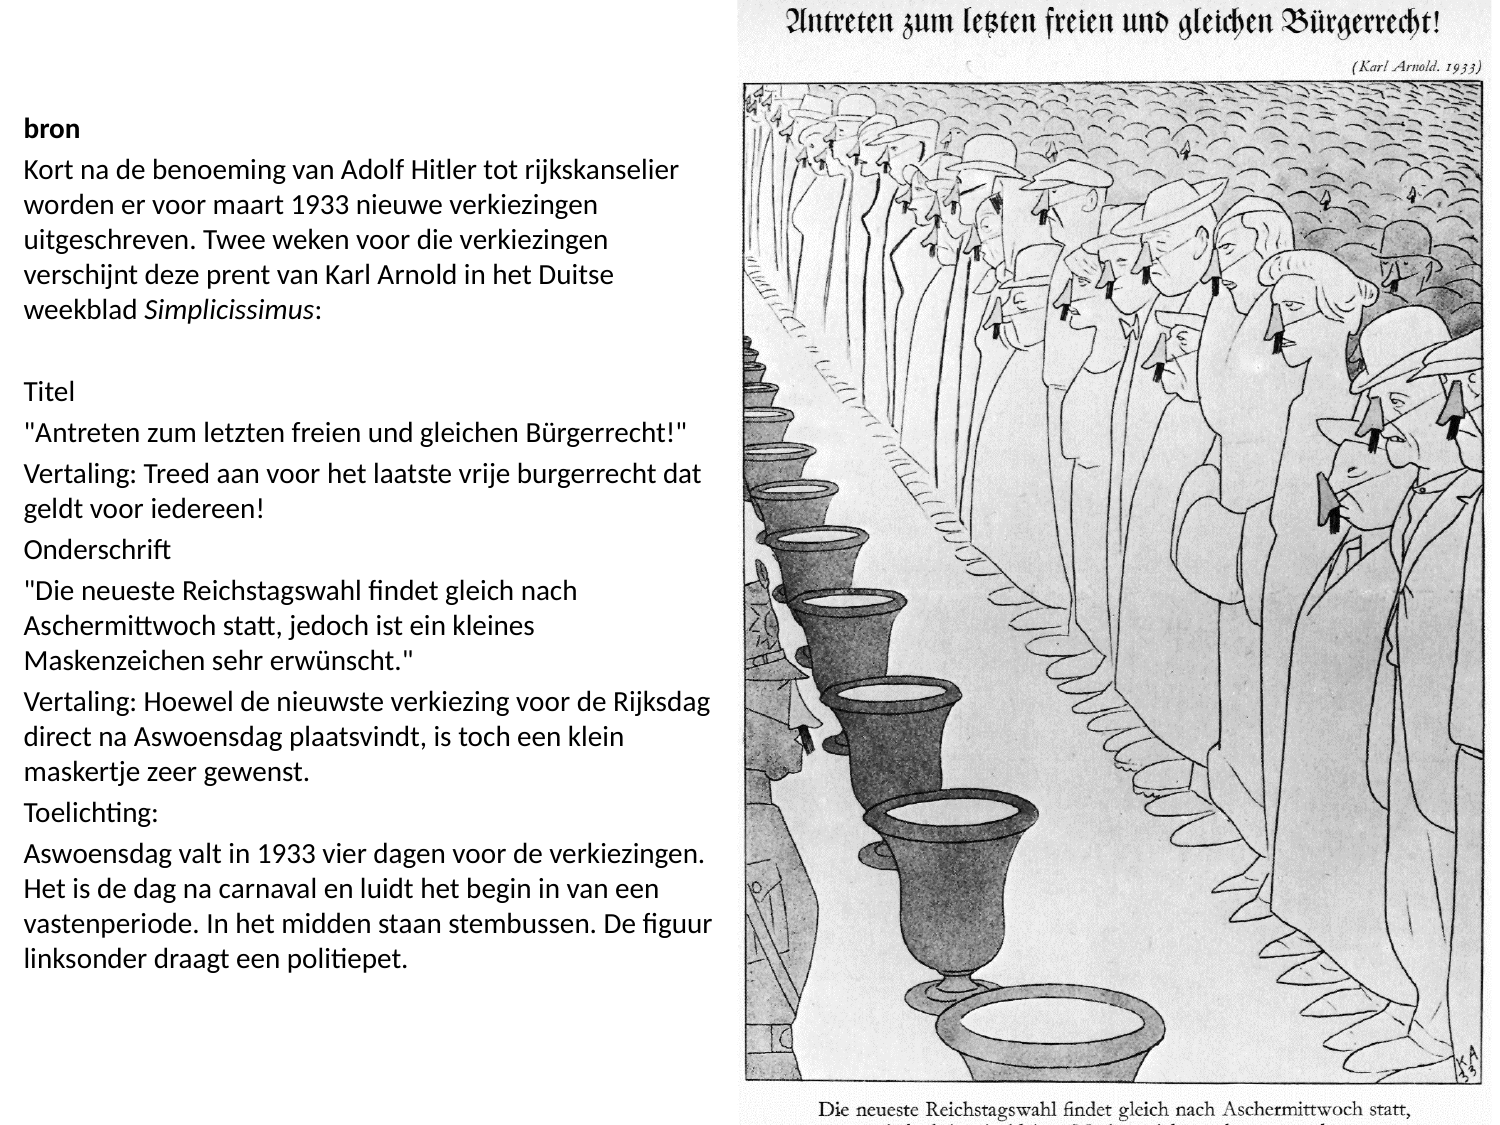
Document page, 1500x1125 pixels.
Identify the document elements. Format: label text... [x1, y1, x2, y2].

list bron Kort na de benoeming van Adolf Hitler tot rijkskanselier worden er voor maart 1933 nieuwe verkiezingen uitgeschreven. Twee weken voor die verkiezingen verschijnt deze prent van Karl Arnold in het Duitse weekblad Simplicissimus: Titel "Antreten zum letzten freien und gleichen Bürgerrecht!" Vertaling: Treed aan voor het laatste vrije burgerrecht dat geldt voor iedereen! Onderschrift "Die neueste Reichstagswahl findet gleich nach Aschermittwoch statt, jedoch ist ein kleines Maskenzeichen sehr erwünscht." Vertaling: Hoewel de nieuwste verkiezing voor de Rijksdag direct na Aswoensdag plaatsvindt, is toch een klein maskertje zeer gewenst. Toelichting: Aswoensdag valt in 1933 vier dagen voor de verkiezingen. Het is de dag na carnaval en luidt het begin in van een vastenperiode. In het midden staan stembussen. De figuur linksonder draagt een politiepet. [8, 101, 732, 1125]
picture [737, 0, 1492, 1125]
